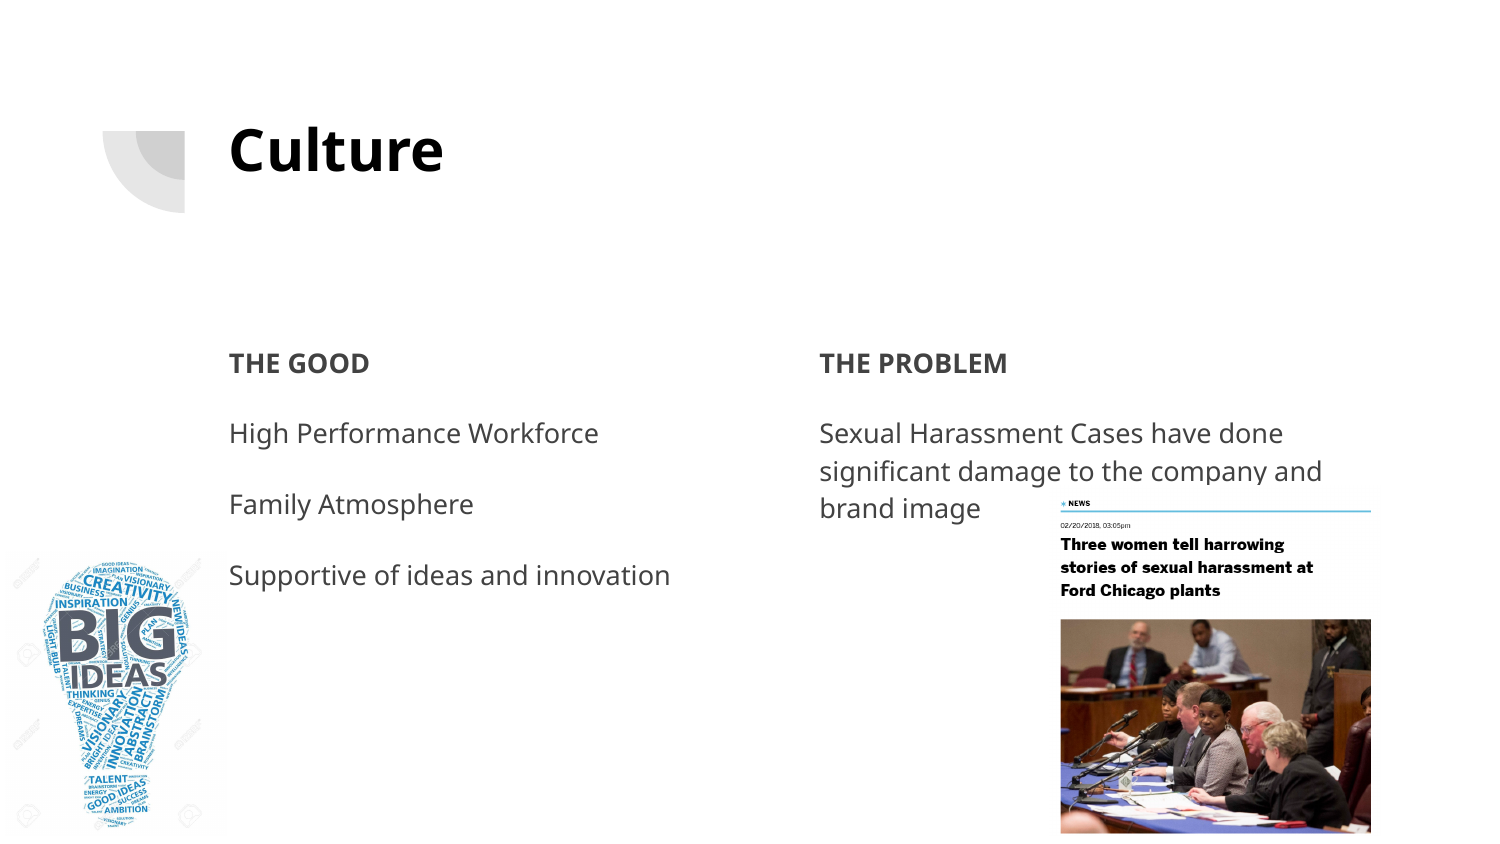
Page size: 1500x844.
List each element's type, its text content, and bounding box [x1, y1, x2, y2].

picture [5, 551, 227, 836]
list THE PROBLEM Sexual Harassment Cases have done significant damage to the company and brand image [804, 326, 1368, 744]
title Culture [213, 98, 1368, 263]
list THE GOOD High Performance Workforce Family Atmosphere Supportive of ideas and innovation [213, 326, 777, 744]
picture [1048, 485, 1381, 836]
